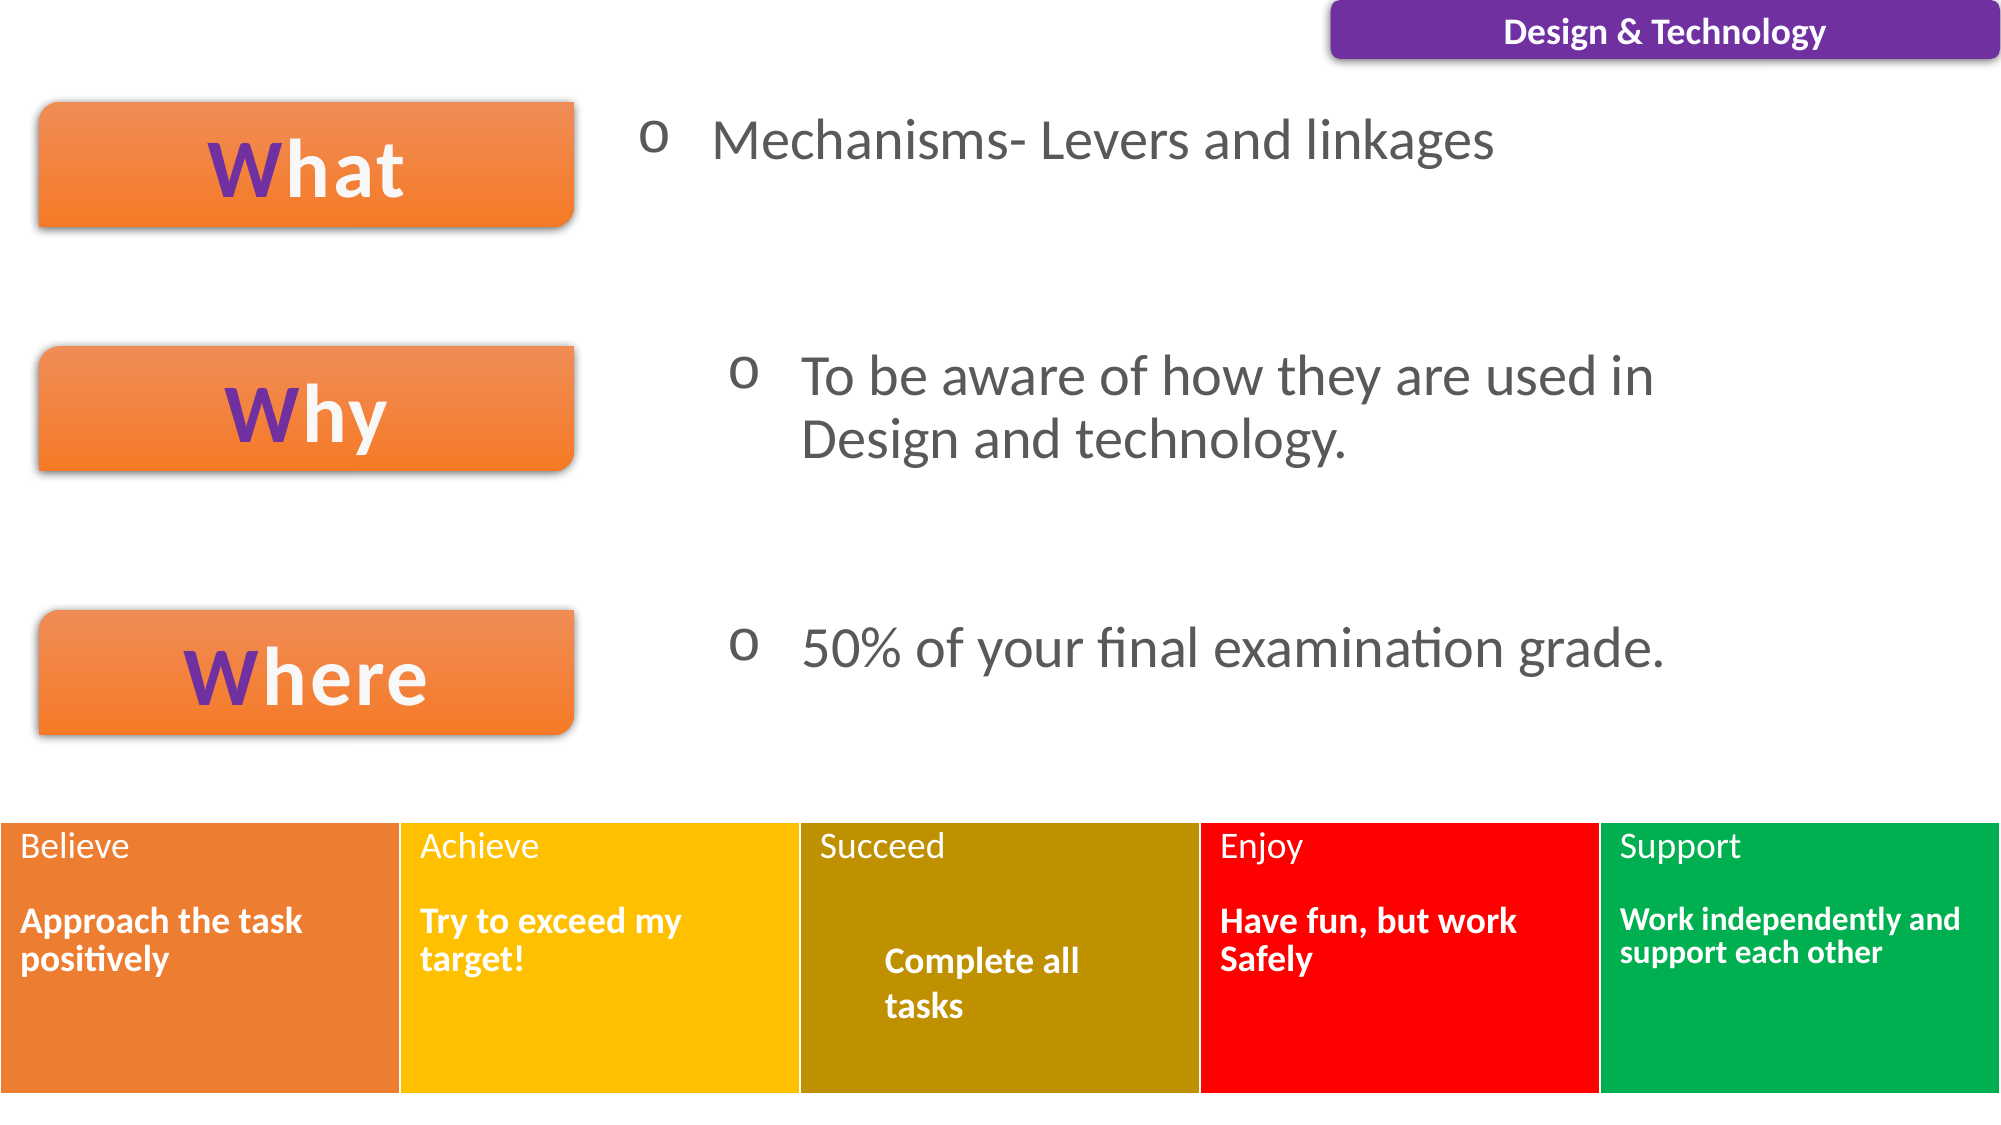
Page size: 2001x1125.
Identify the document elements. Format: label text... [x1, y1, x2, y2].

text_box Complete all tasks [870, 928, 1130, 1034]
list To be aware of how they are used in Design and technology. [711, 338, 1820, 516]
list Mechanisms- Levers and linkages [621, 101, 1945, 279]
list 50% of your final examination grade. [711, 609, 1704, 787]
